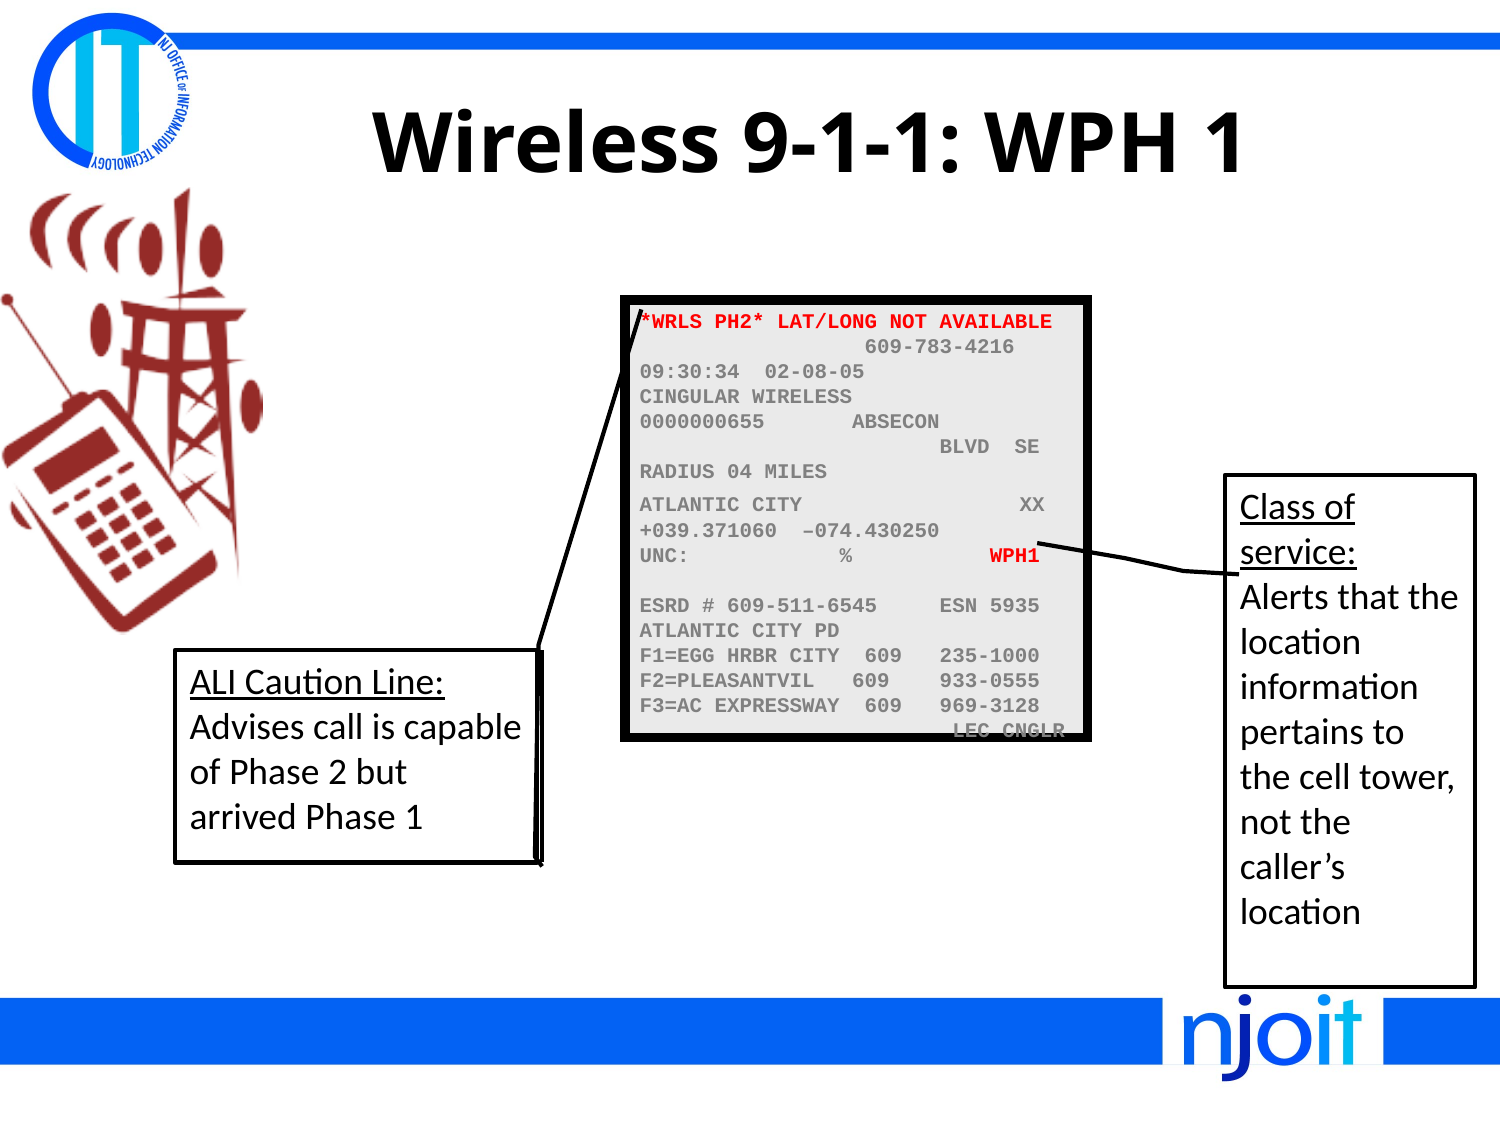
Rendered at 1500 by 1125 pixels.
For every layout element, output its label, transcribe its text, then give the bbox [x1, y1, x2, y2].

text_box *WRLS PH2* LAT/LONG NOT AVAILABLE 609-783-4216 09:30:34 02-08-05 CINGULAR WIRELESS 0000000655 ABSECON BLVD SE RADIUS 04 MILES ATLANTIC CITY XX +039.371060 –074.430250 UNC: % WPH1 ESRD # 609-511-6545 ESN 5935 ATLANTIC CITY PD F1=EGG HRBR CITY 609 235-1000 F2=PLEASANTVIL 609 933-0555 F3=AC EXPRESSWAY 609 969-3128 LEC CNGLR [624, 299, 1088, 738]
picture [0, 0, 1500, 1125]
text_box Class of service: Alerts that the location information pertains to the cell tower, not the caller’s location [1036, 473, 1477, 989]
text_box ALI Caution Line: Advises call is capable of Phase 2 but arrived Phase 1 [173, 308, 644, 868]
title Wireless 9-1-1: WPH 1 [197, 45, 1425, 233]
